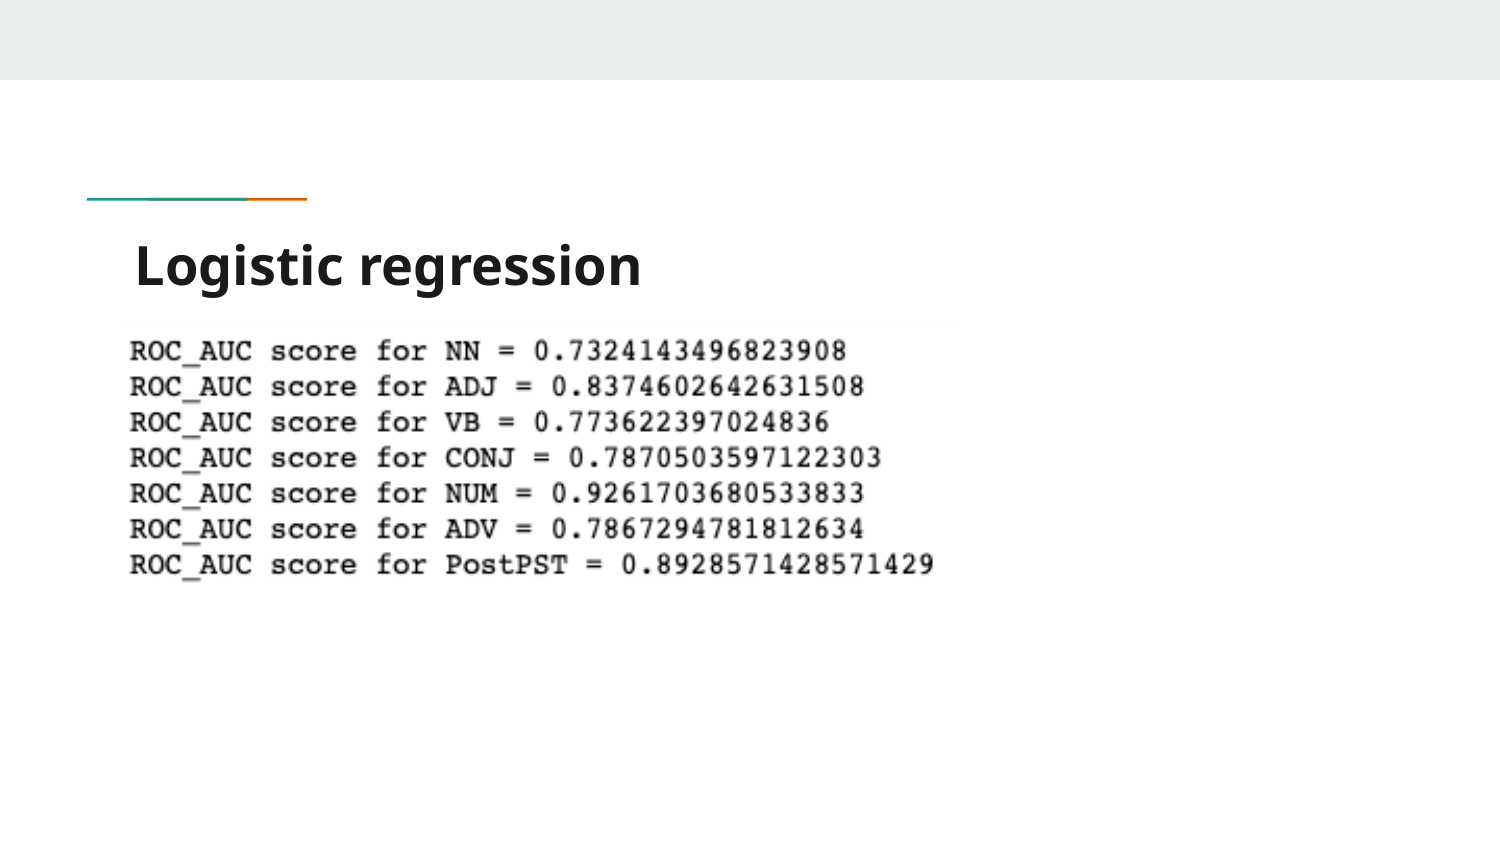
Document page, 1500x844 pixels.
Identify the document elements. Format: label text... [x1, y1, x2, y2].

picture [119, 325, 958, 591]
title Logistic regression [119, 216, 1381, 305]
